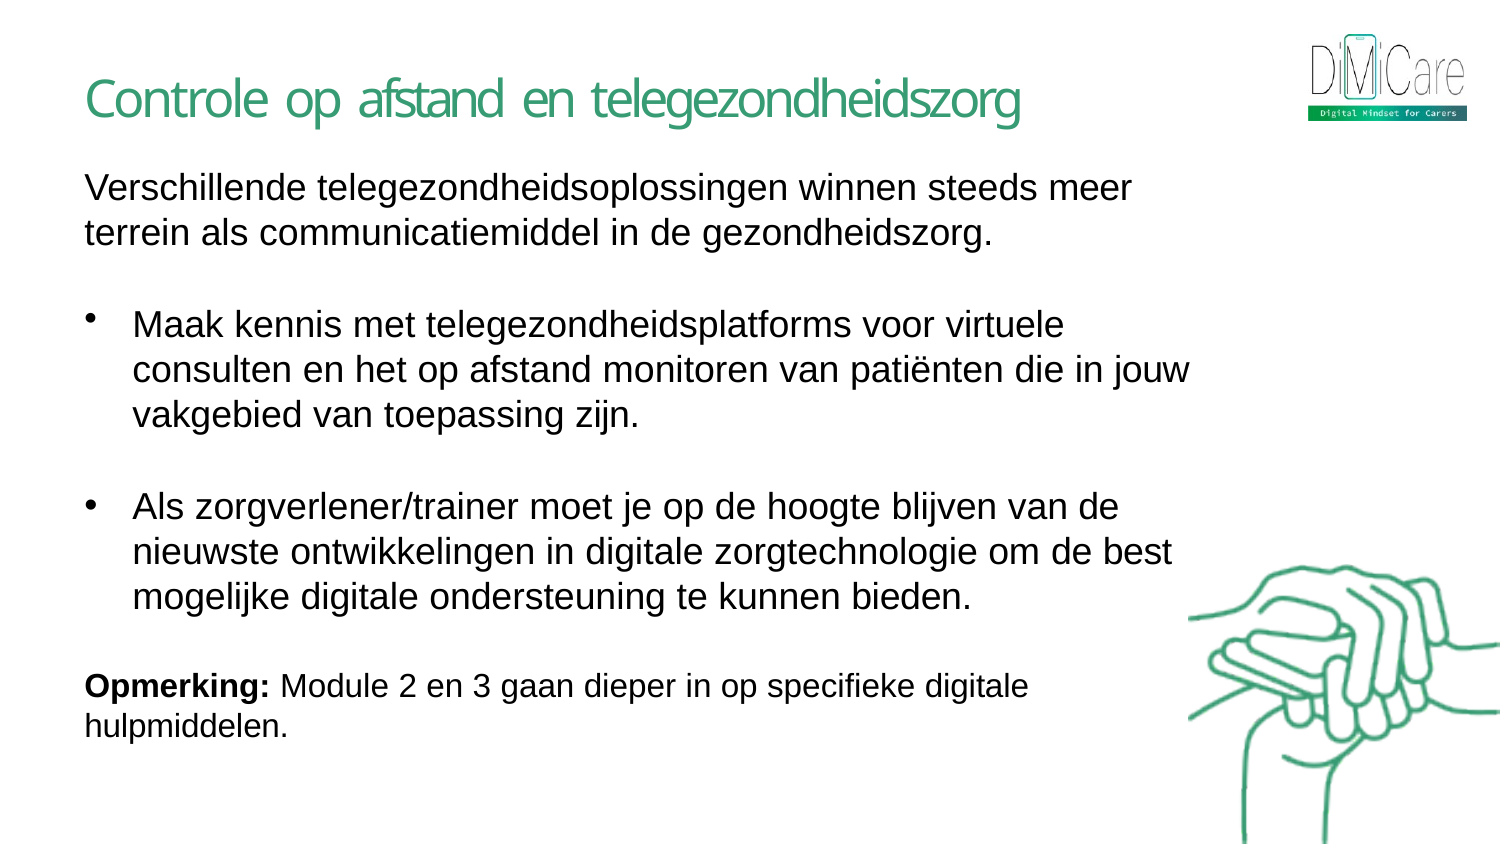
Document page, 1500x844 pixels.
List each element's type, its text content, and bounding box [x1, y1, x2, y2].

text_box Verschillende telegezondheidsoplossingen winnen steeds meer terrein als communicatiemiddel in de gezondheidszorg. Maak kennis met telegezondheidsplatforms voor virtuele consulten en het op afstand monitoren van patiënten die in jouw vakgebied van toepassing zijn. Als zorgverlener/trainer moet je op de hoogte blijven van de nieuwste ontwikkelingen in digitale zorgtechnologie om de best mogelijke digitale ondersteuning te kunnen bieden. Opmerking: Module 2 en 3 gaan dieper in op specifieke digitale hulpmiddelen. [82, 206, 1195, 745]
picture [1308, 33, 1468, 121]
picture [1188, 564, 1500, 844]
title Controle op afstand en telegezondheidszorg [72, 5, 1428, 206]
